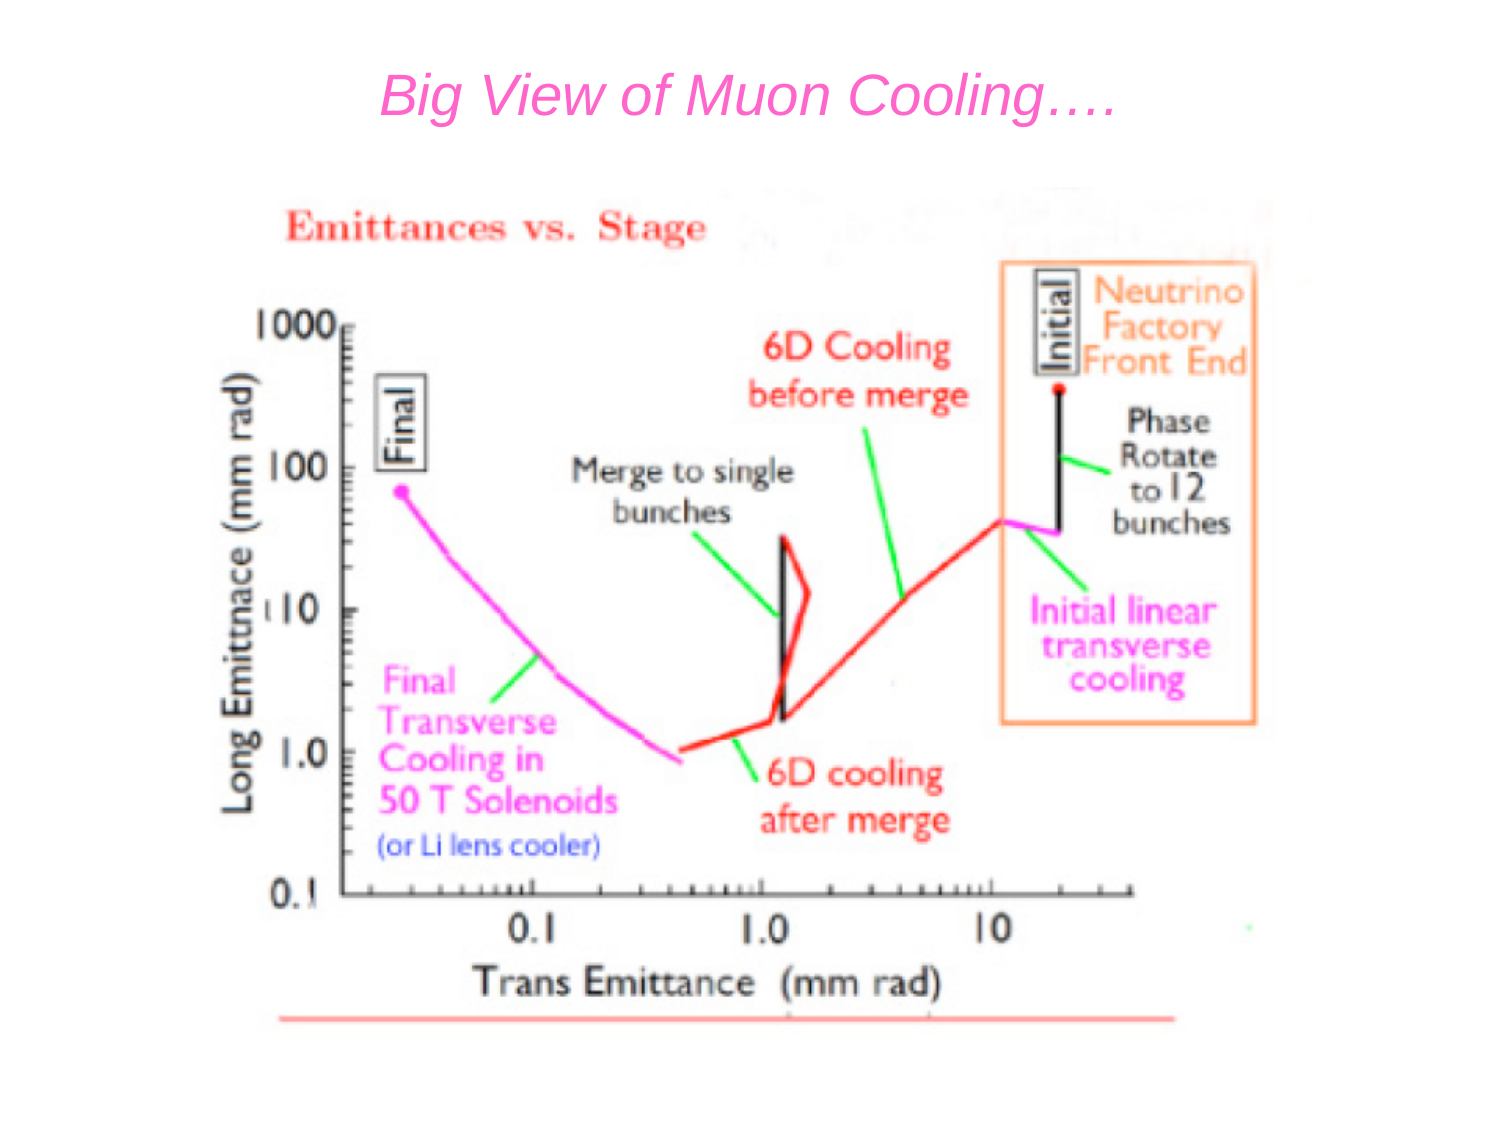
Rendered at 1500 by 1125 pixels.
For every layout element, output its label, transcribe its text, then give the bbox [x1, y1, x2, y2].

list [174, 187, 1313, 1043]
text_box Big View of Muon Cooling…. [174, 50, 1325, 135]
